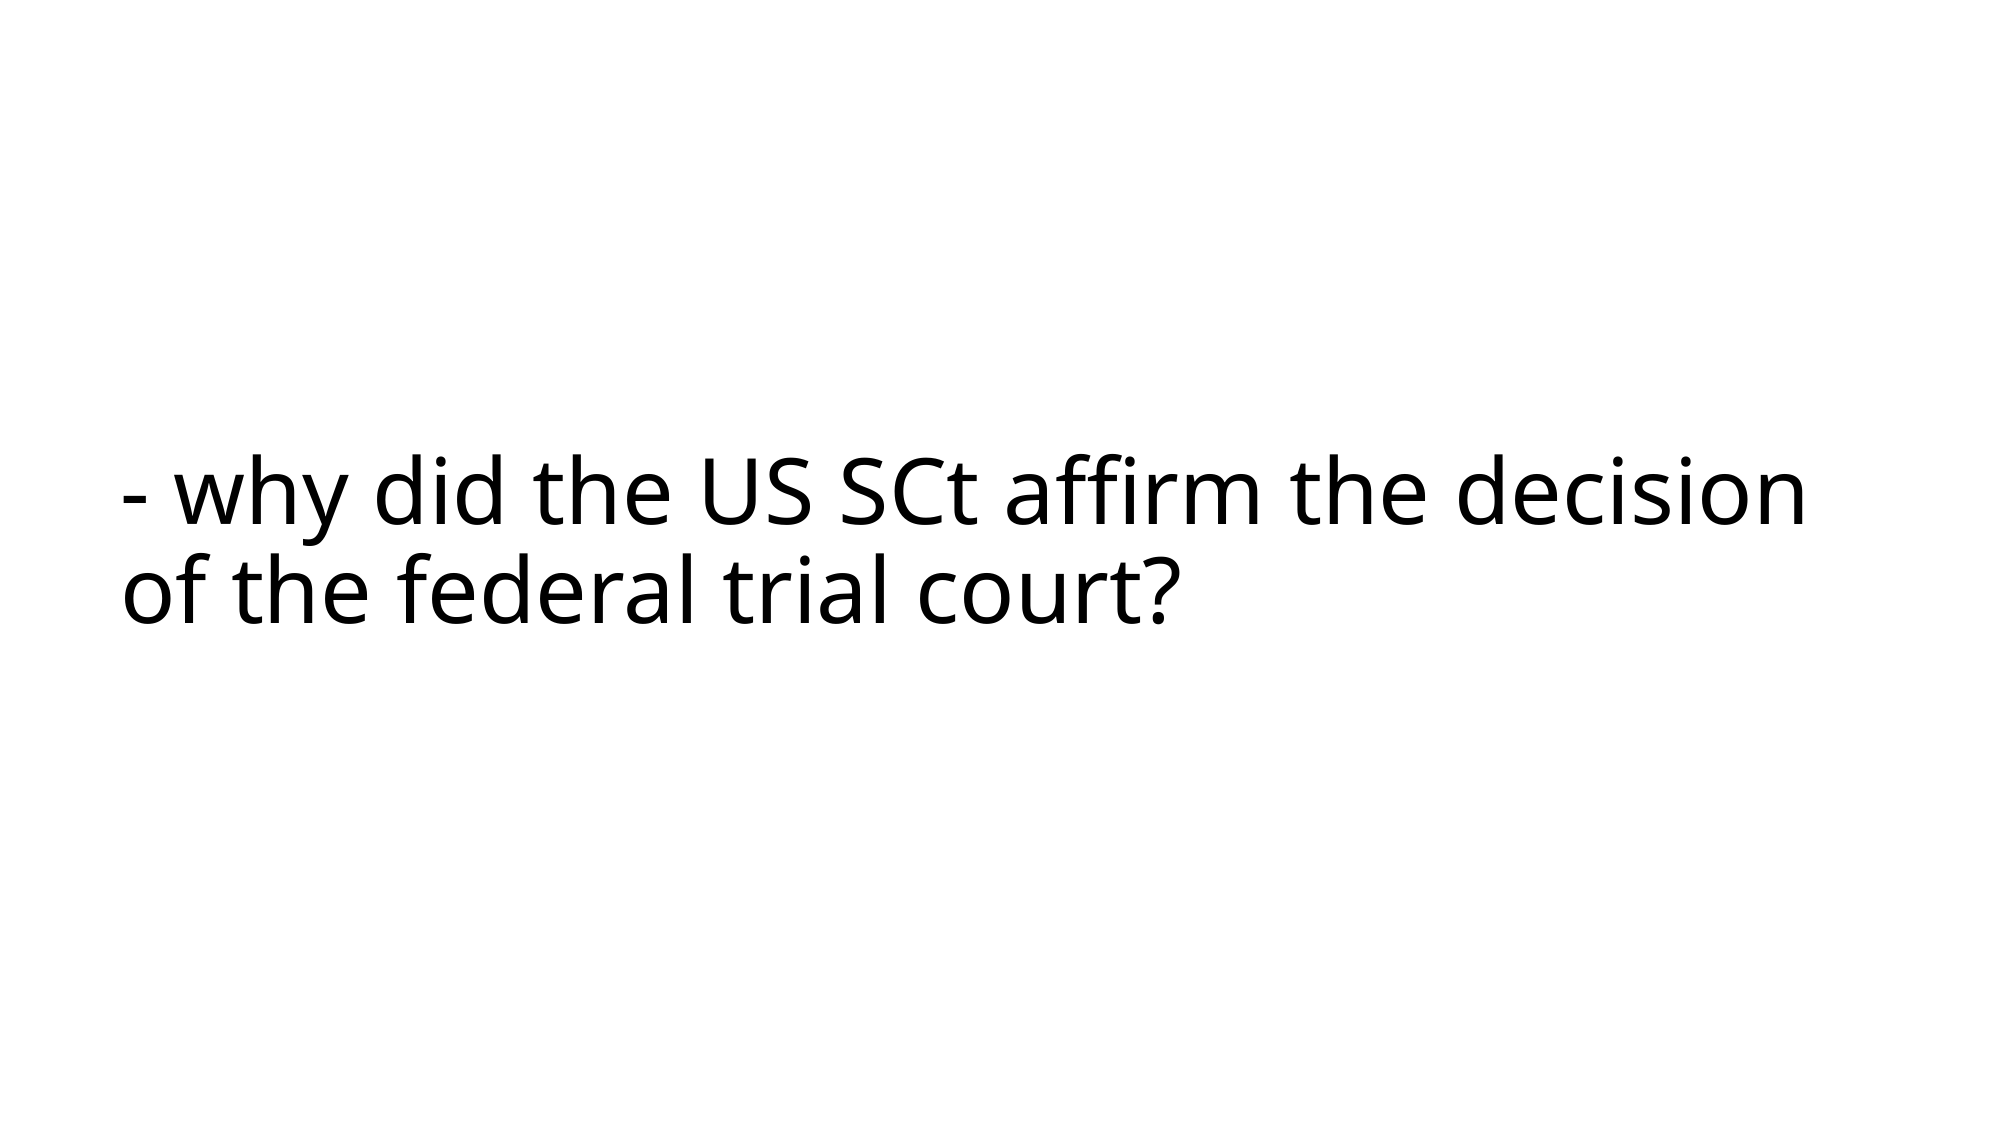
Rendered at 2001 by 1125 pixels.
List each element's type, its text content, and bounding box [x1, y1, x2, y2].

title - why did the US SCt affirm the decision of the federal trial court? [105, 59, 1863, 1030]
